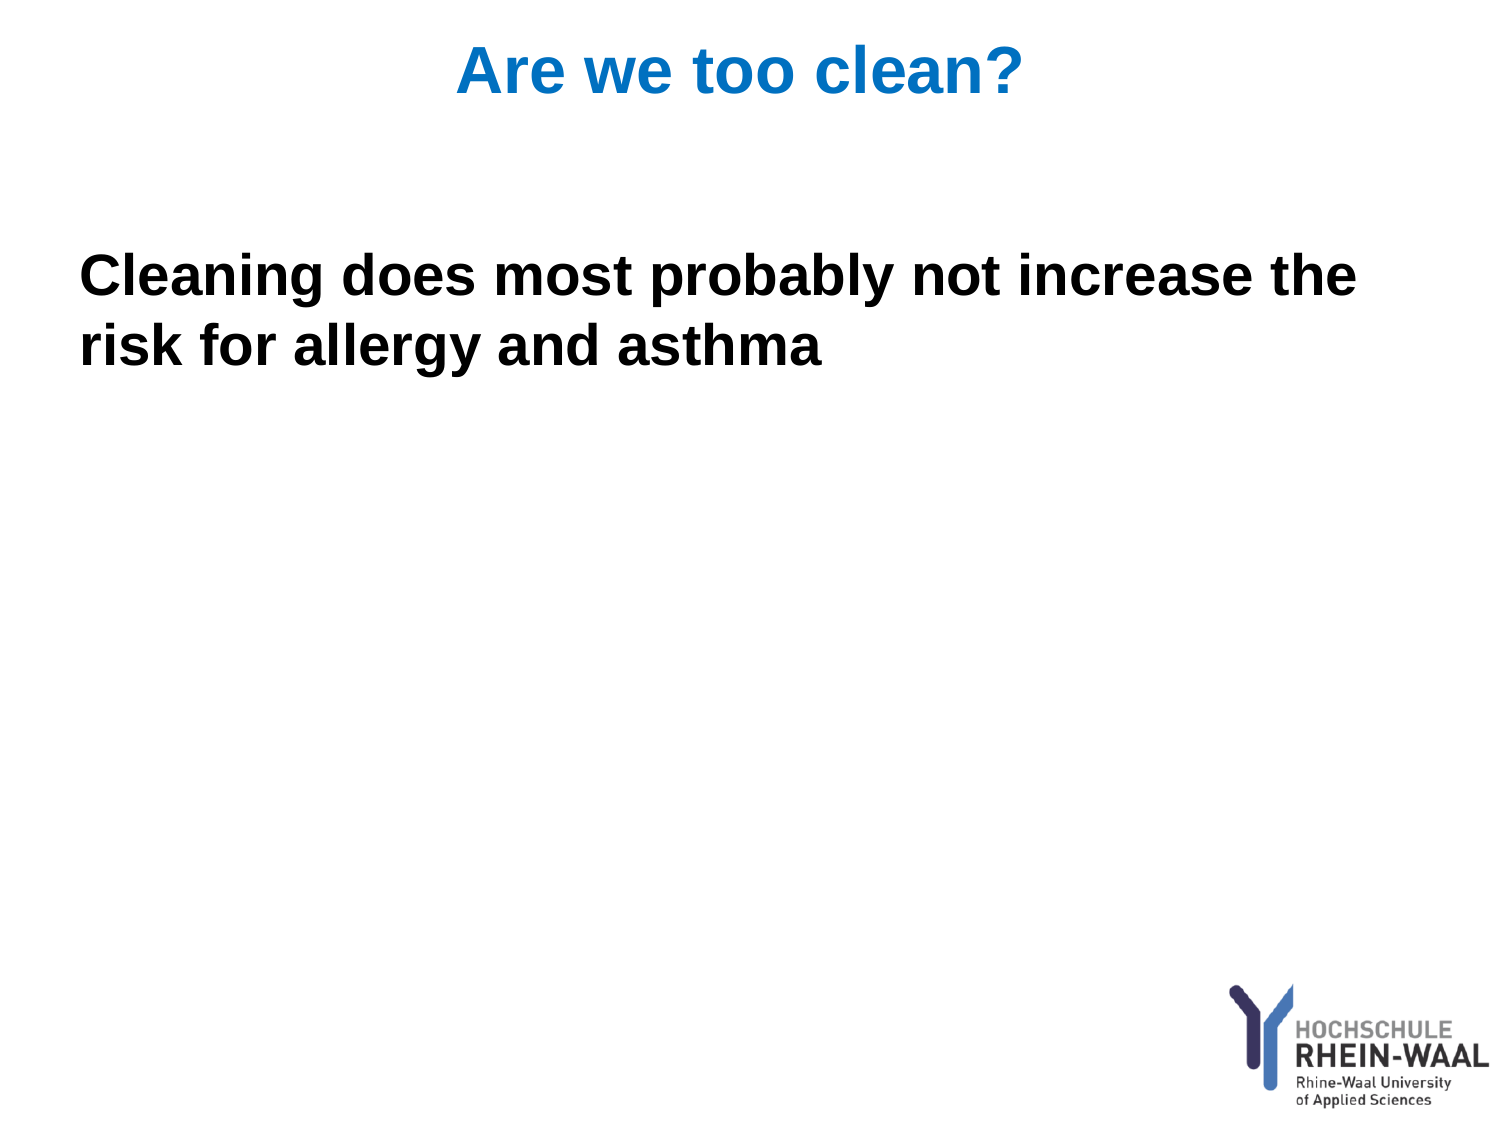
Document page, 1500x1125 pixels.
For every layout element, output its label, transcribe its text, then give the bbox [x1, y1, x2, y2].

title Are we too clean? [17, 30, 1483, 147]
text_box Cleaning does most probably not increase the risk for allergy and asthma [64, 230, 1459, 665]
picture [1210, 916, 1500, 1125]
